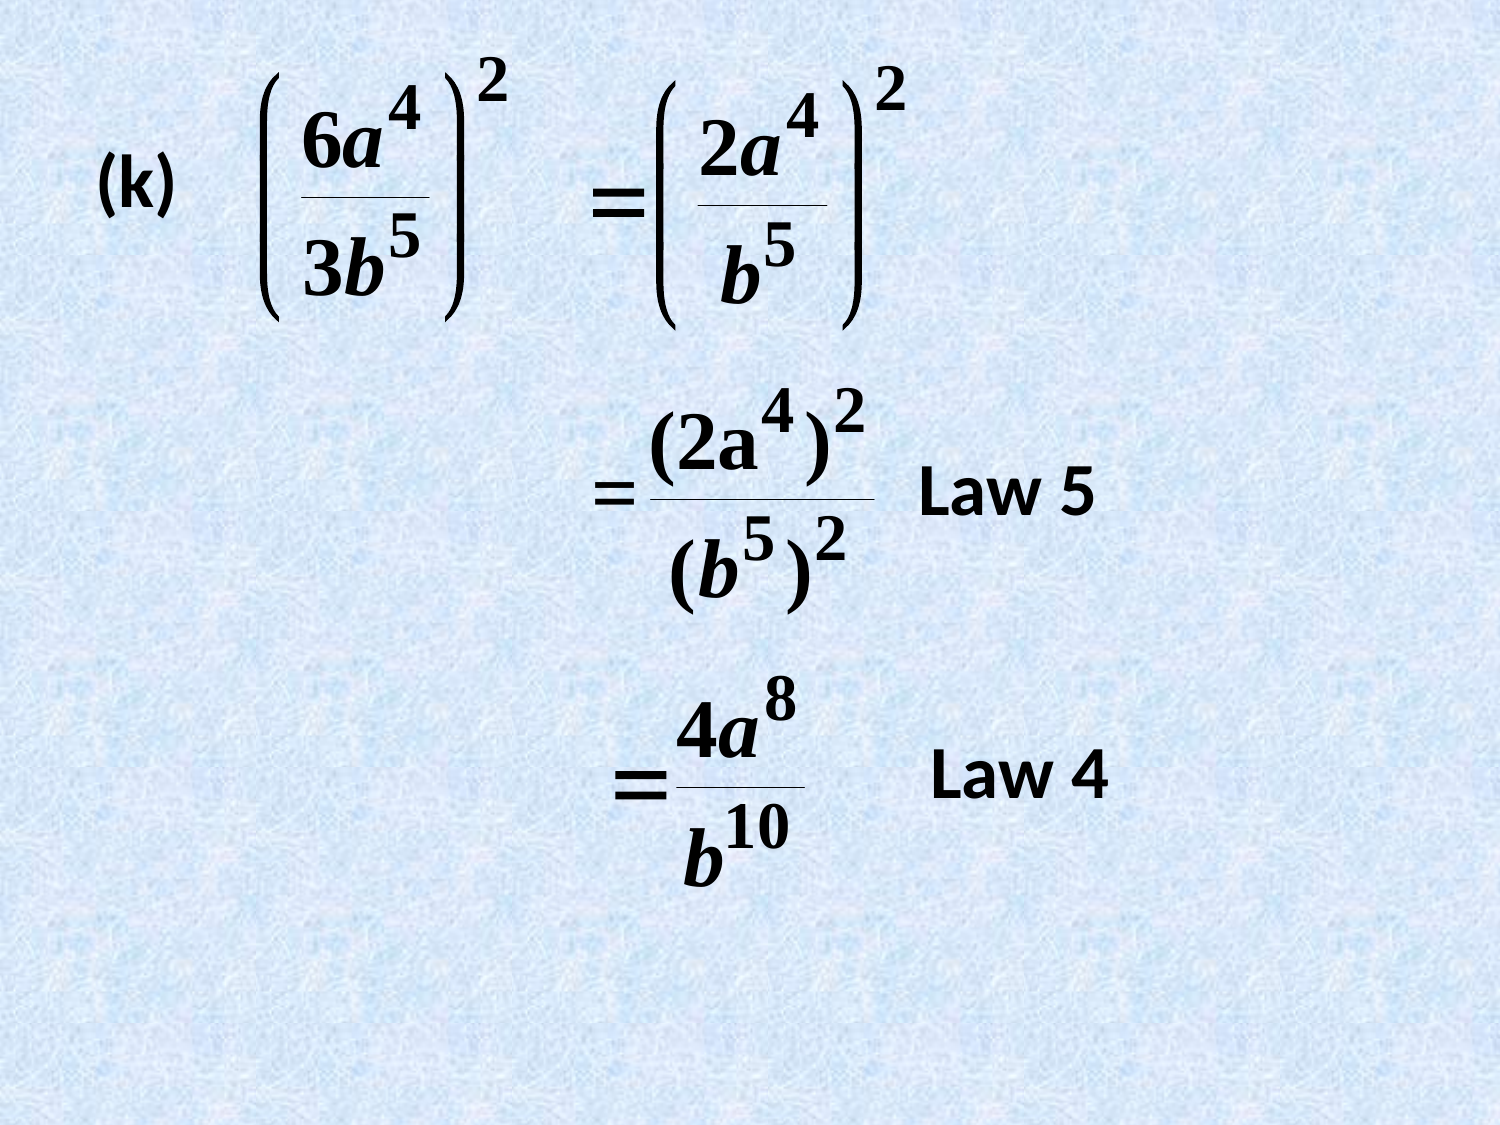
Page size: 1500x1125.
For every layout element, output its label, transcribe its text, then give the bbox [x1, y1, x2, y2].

text_box Law 4 [915, 715, 1140, 821]
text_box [253, 44, 513, 324]
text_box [582, 52, 910, 332]
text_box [604, 663, 810, 894]
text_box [587, 375, 881, 622]
picture [0, 0, 1500, 1125]
text_box Law 5 [903, 433, 1128, 539]
text_box (k) [80, 125, 211, 231]
